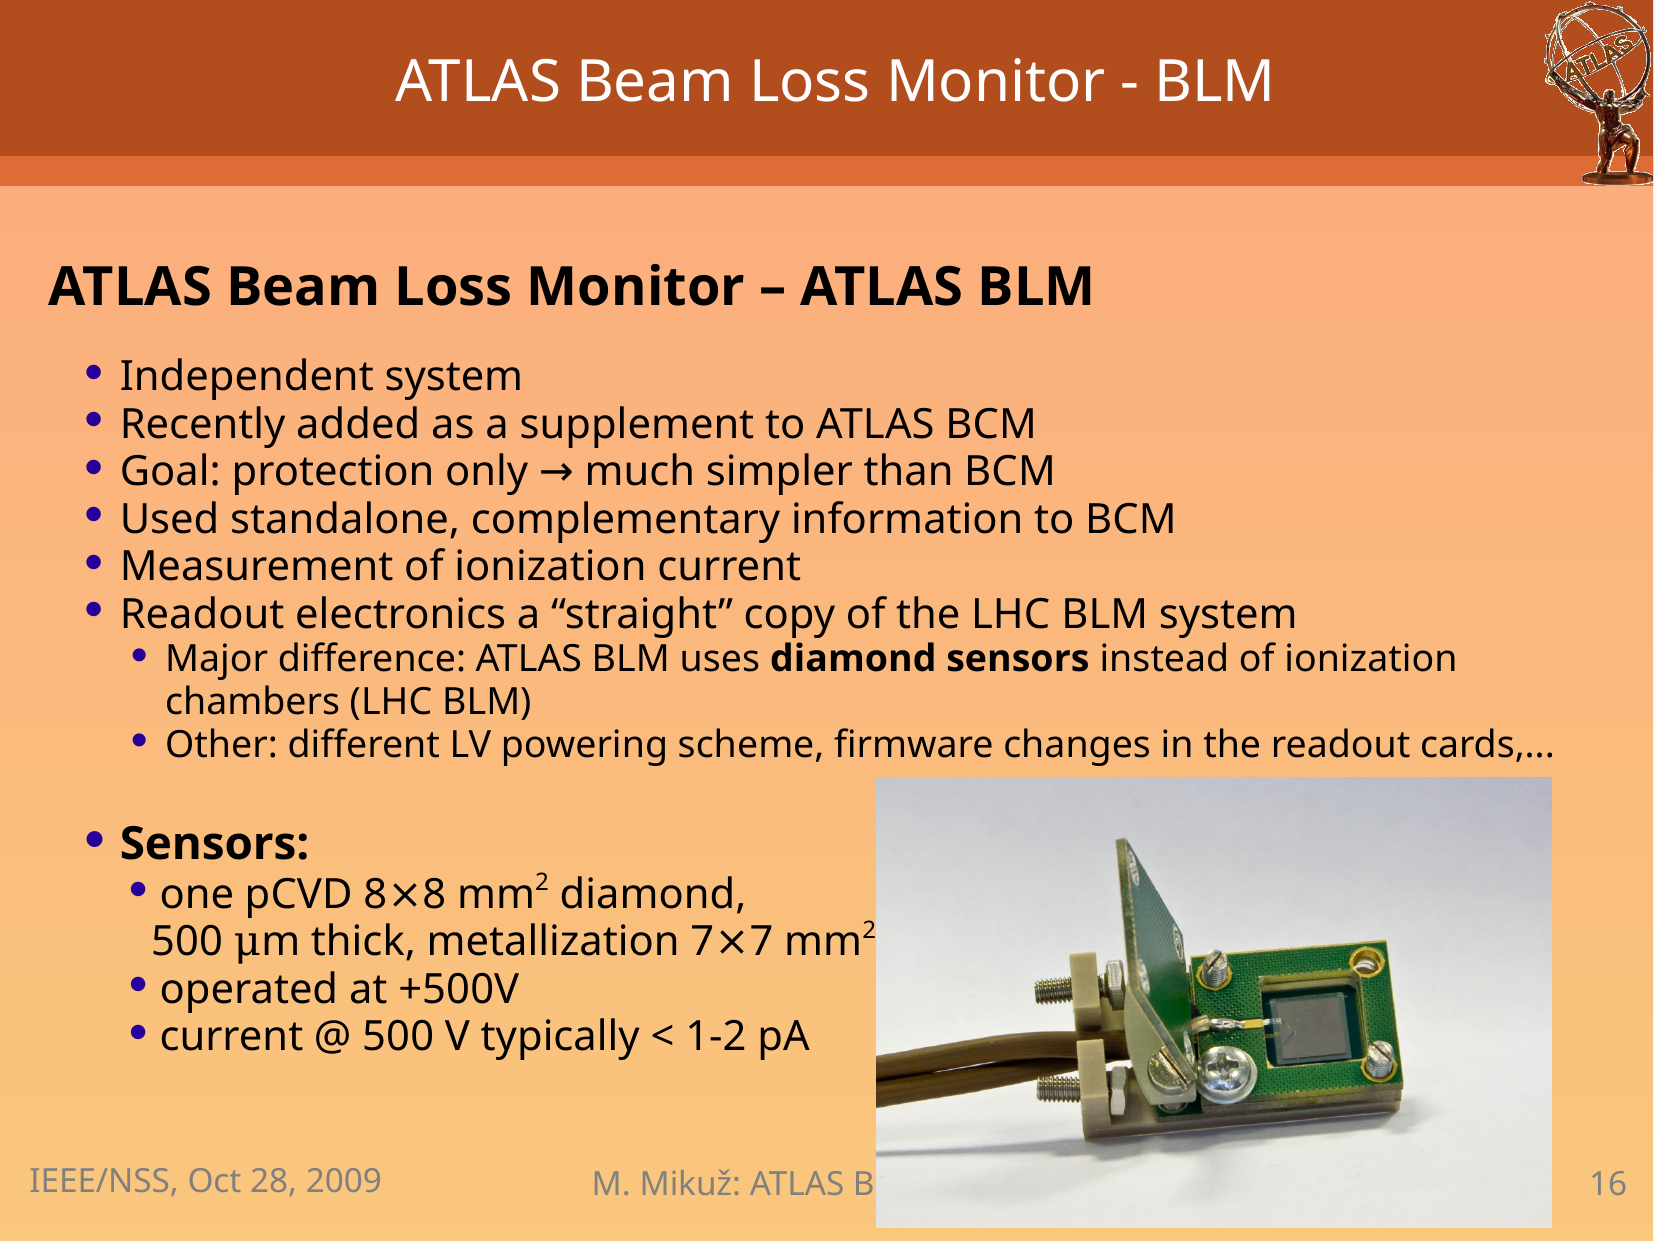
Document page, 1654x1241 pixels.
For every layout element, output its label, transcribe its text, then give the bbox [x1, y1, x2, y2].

subtitle ATLAS Beam Loss Monitor – ATLAS BLM Independent system Recently added as a supplement to ATLAS BCM Goal: protection only → much simpler than BCM Used standalone, complementary information to BCM Measurement of ionization current Readout electronics a “straight” copy of the LHC BLM system Major difference: ATLAS BLM uses diamond sensors instead of ionization chambers (LHC BLM) Other: different LV powering scheme, firmware changes in the readout cards,... Sensors: one pCVD 8×8 mm2 diamond, 500 μm thick, metallization 7×7 mm2 operated at +500V current @ 500 V typically < 1-2 pA [48, 214, 1581, 1147]
footer M. Mikuž: ATLAS Beam Diagnostics [562, 1162, 871, 1217]
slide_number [29, 1162, 415, 1216]
picture [876, 777, 1552, 1229]
slide_number 16 [1555, 1162, 1628, 1217]
title ATLAS Beam Loss Monitor - BLM [58, 5, 1613, 155]
picture [1541, 0, 1654, 186]
